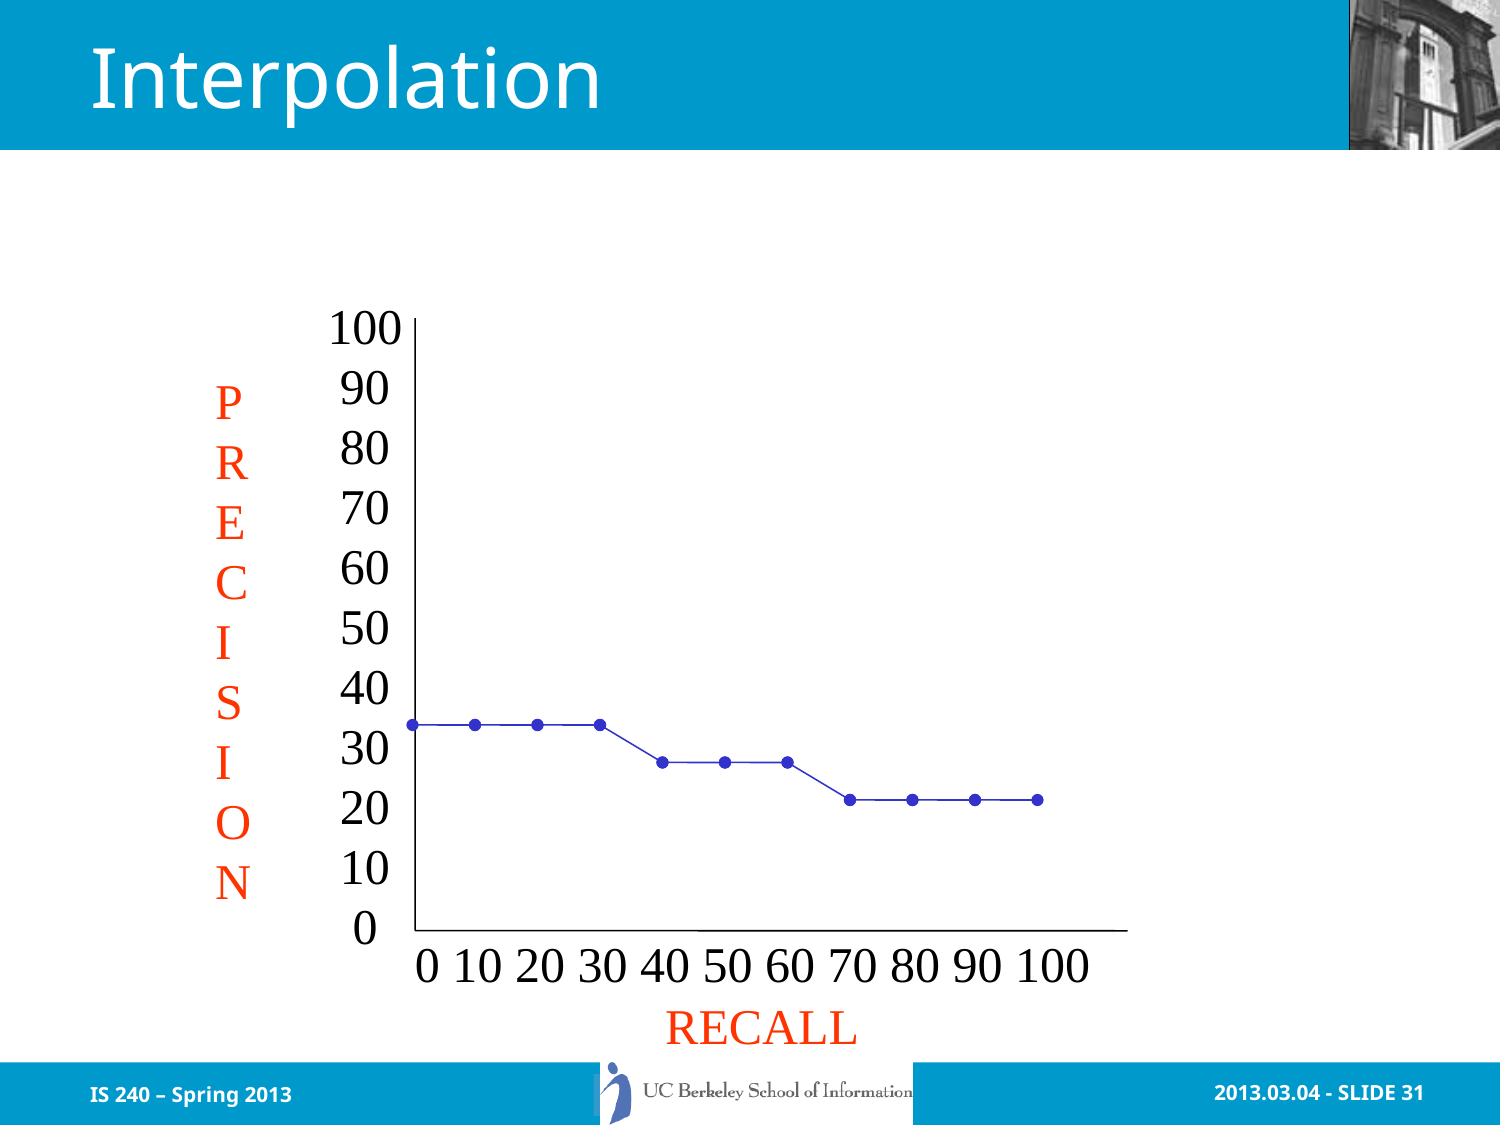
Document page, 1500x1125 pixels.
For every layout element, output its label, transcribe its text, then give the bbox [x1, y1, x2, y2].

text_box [199, 287, 1128, 1063]
slide_number IS 240 – Spring 2013 [75, 1062, 388, 1125]
picture [594, 1063, 912, 1125]
picture [1350, 0, 1500, 150]
title Interpolation [75, 0, 1350, 150]
